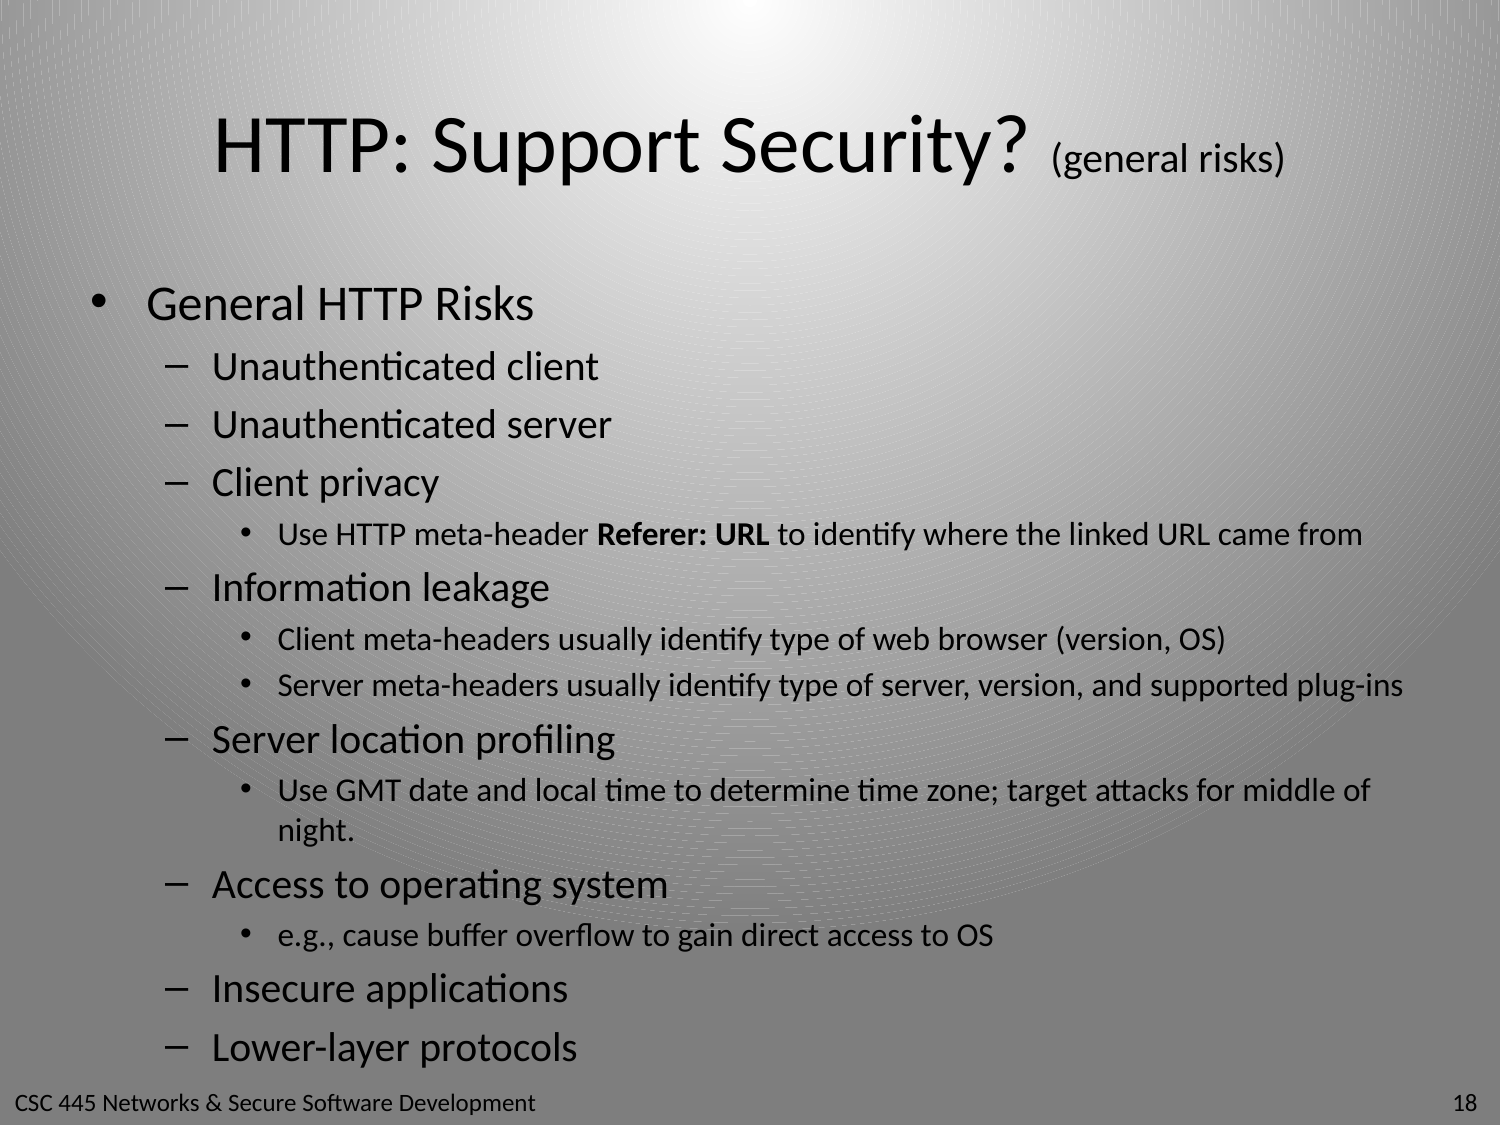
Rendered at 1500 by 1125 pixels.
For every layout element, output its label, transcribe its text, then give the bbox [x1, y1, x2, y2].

title HTTP: Support Security? (general risks) [75, 45, 1425, 233]
list General HTTP Risks Unauthenticated client Unauthenticated server Client privacy Use HTTP meta-header Referer: URL to identify where the linked URL came from Information leakage Client meta-headers usually identify type of web browser (version, OS) Server meta-headers usually identify type of server, version, and supported plug-ins Server location profiling Use GMT date and local time to determine time zone; target attacks for middle of night. Access to operating system e.g., cause buffer overflow to gain direct access to OS Insecure applications Lower-layer protocols [75, 262, 1425, 1005]
